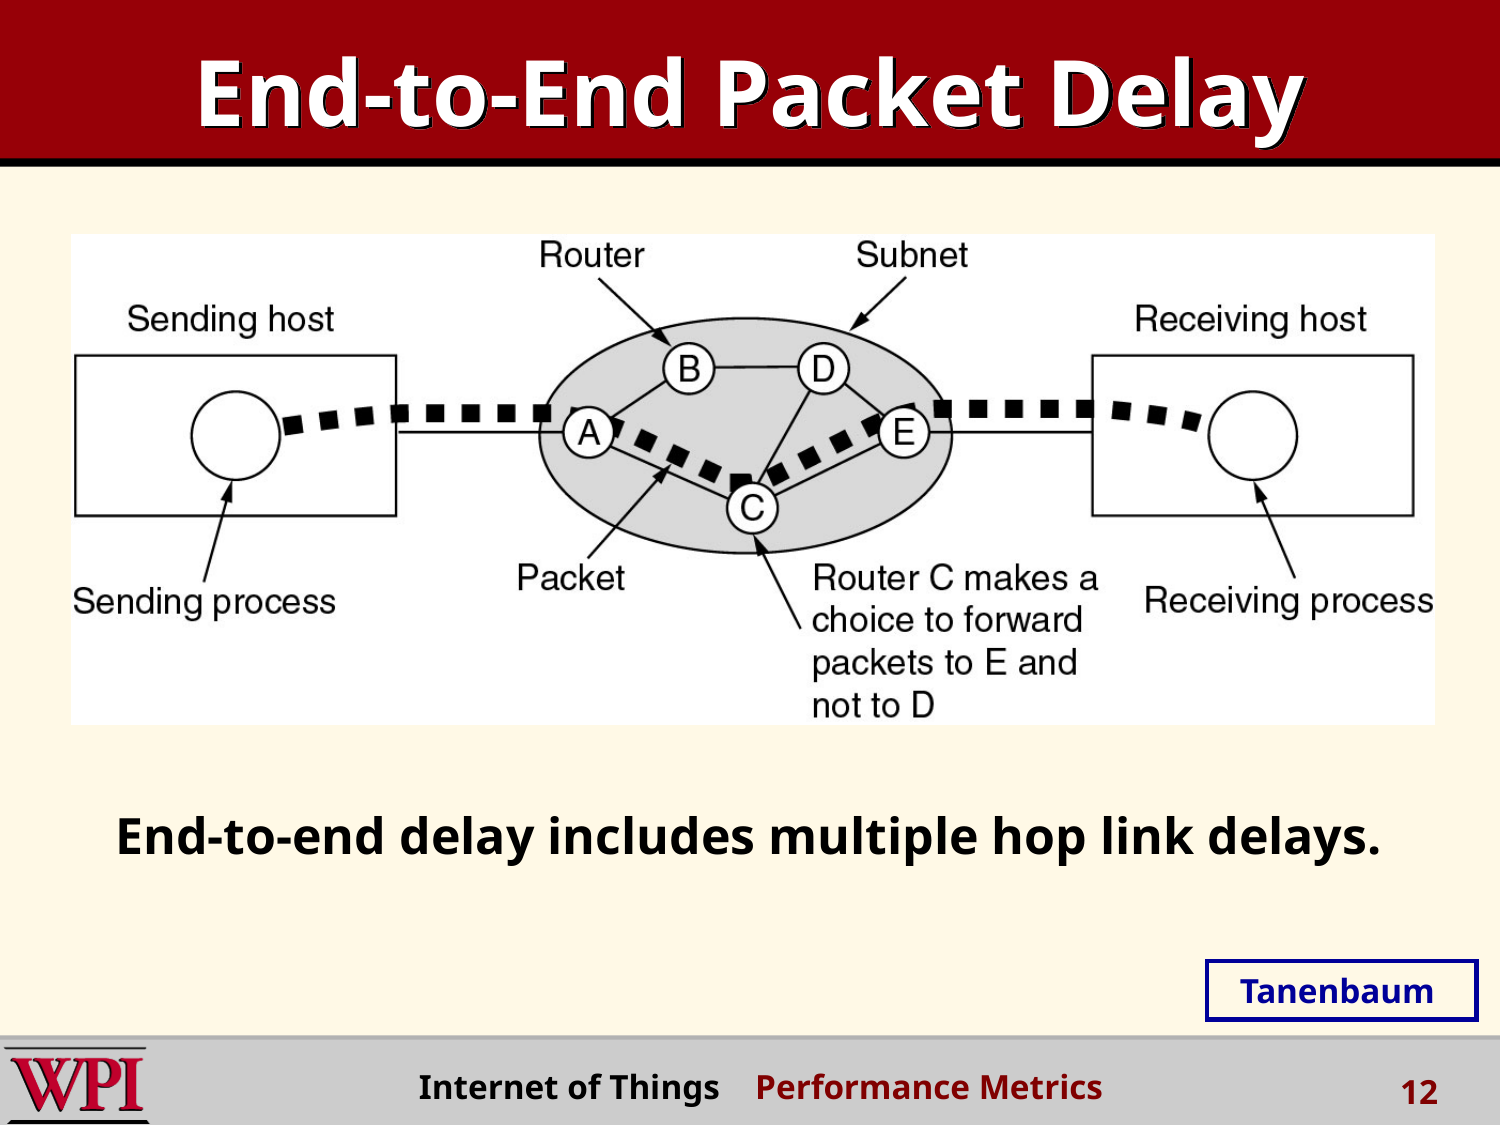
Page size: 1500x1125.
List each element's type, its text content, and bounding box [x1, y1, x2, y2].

title End-to-End Packet Delay [29, 18, 1471, 150]
picture [0, 1040, 1500, 1125]
slide_number 12 [1344, 1063, 1495, 1102]
text_box Tanenbaum [1206, 960, 1477, 1020]
text_box End-to-end delay includes multiple hop link delays. [100, 796, 1407, 903]
footer Internet of Things Performance Metrics [210, 1058, 1304, 1107]
picture [0, 167, 1500, 1035]
picture [0, 0, 1500, 158]
